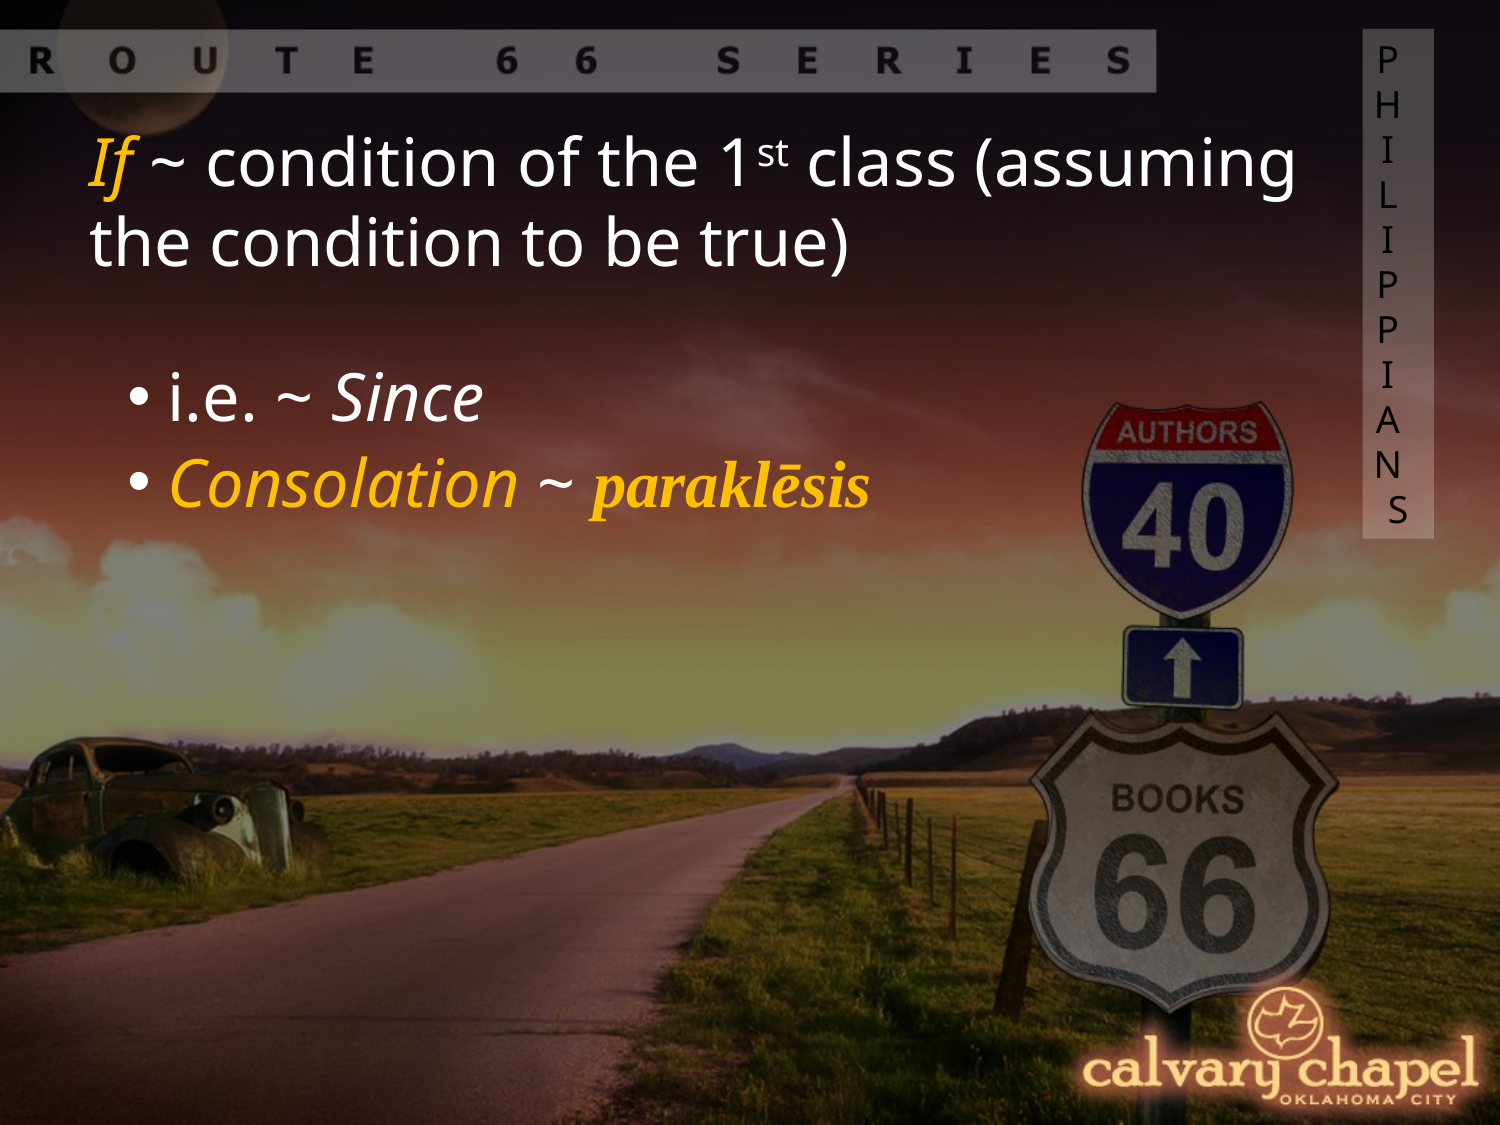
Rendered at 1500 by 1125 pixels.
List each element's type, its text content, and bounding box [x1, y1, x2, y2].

text_box Consolation ~ paraklēsis [112, 433, 1038, 529]
text_box i.e. ~ Since [112, 347, 1038, 433]
picture [0, 0, 1500, 1125]
text_box PHILIPPIANS [1362, 28, 1434, 539]
text_box If ~ condition of the 1st class (assuming the condition to be true) [74, 112, 1338, 288]
